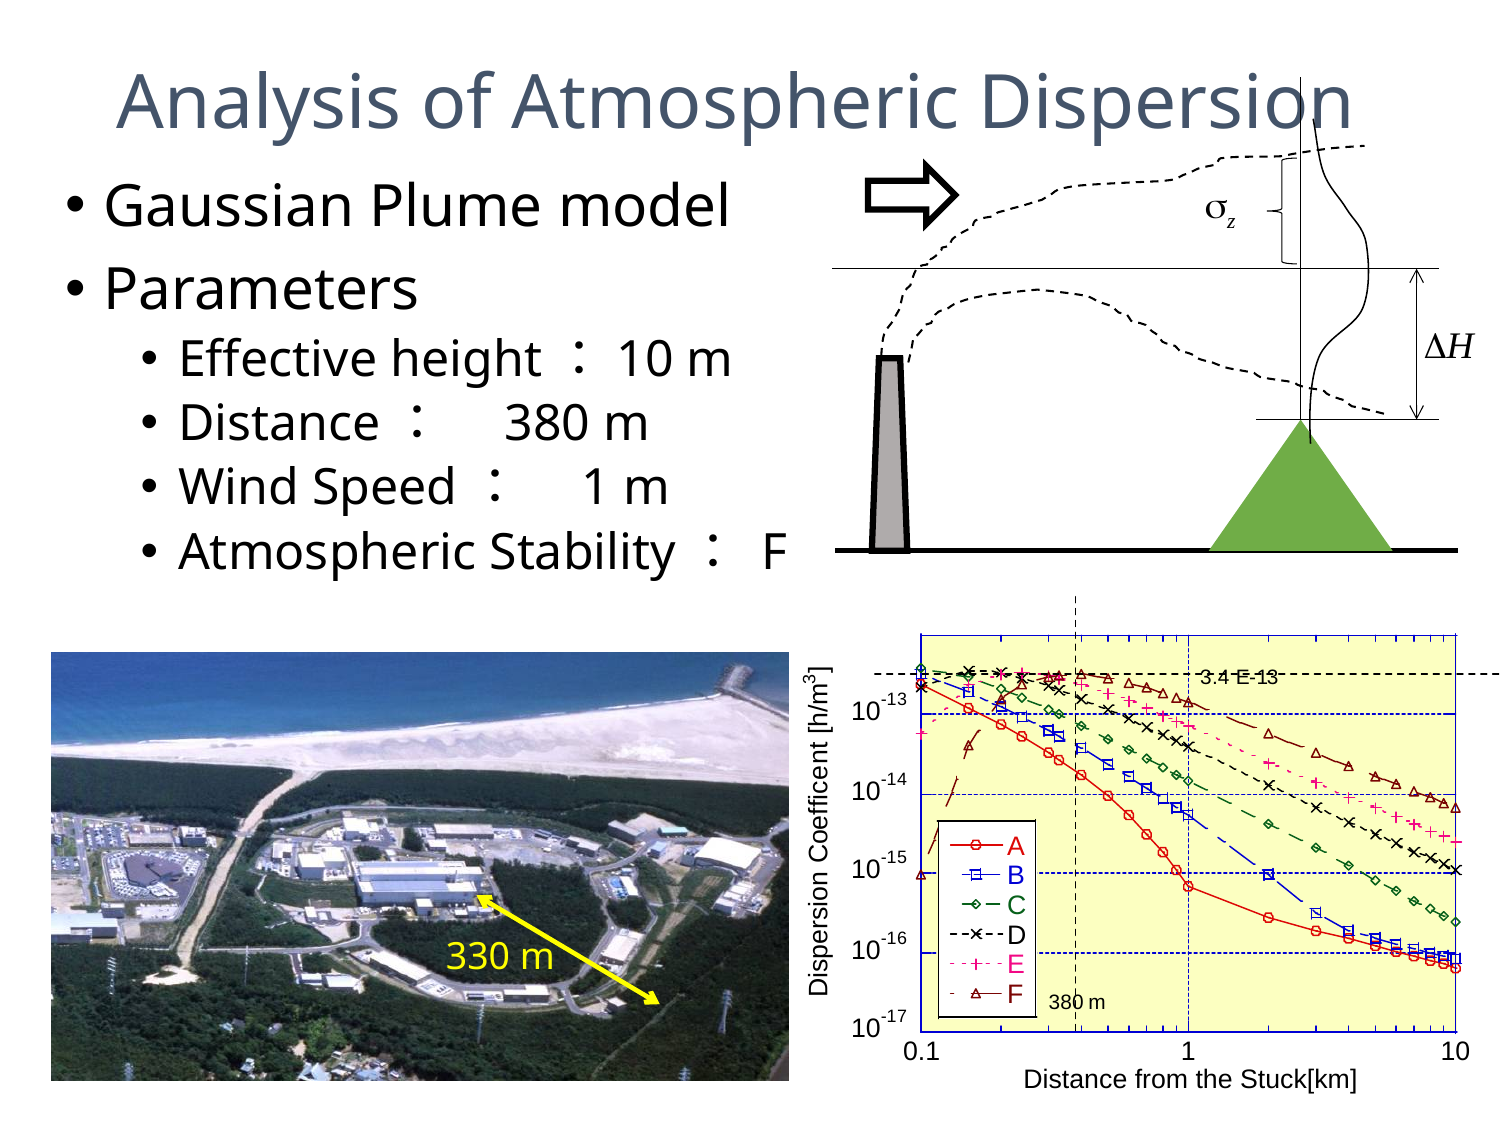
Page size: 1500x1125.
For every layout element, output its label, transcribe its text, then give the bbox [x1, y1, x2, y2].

text_box [1308, 269, 1370, 419]
text_box [870, 357, 909, 548]
text_box [1312, 387, 1388, 415]
text_box sz [1189, 174, 1251, 240]
text_box [1301, 384, 1310, 407]
text_box [1208, 420, 1394, 550]
text_box [1301, 150, 1312, 174]
list Gaussian Plume model Parameters Effective height：10 m Distance： 380 m Wind Speed： 1 m Atmospheric Stability： F [50, 168, 890, 648]
text_box [866, 163, 957, 227]
text_box [1266, 157, 1297, 265]
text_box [476, 895, 660, 1005]
text_box [880, 269, 1082, 357]
text_box [1311, 118, 1370, 268]
picture [50, 575, 1500, 1102]
text_box [907, 288, 1300, 406]
title Analysis of Atmospheric Dispersion [80, 22, 1393, 186]
text_box [1319, 144, 1365, 164]
text_box [917, 152, 1300, 268]
text_box DH [1417, 313, 1489, 374]
text_box DH [1408, 313, 1416, 374]
text_box [1308, 420, 1312, 444]
